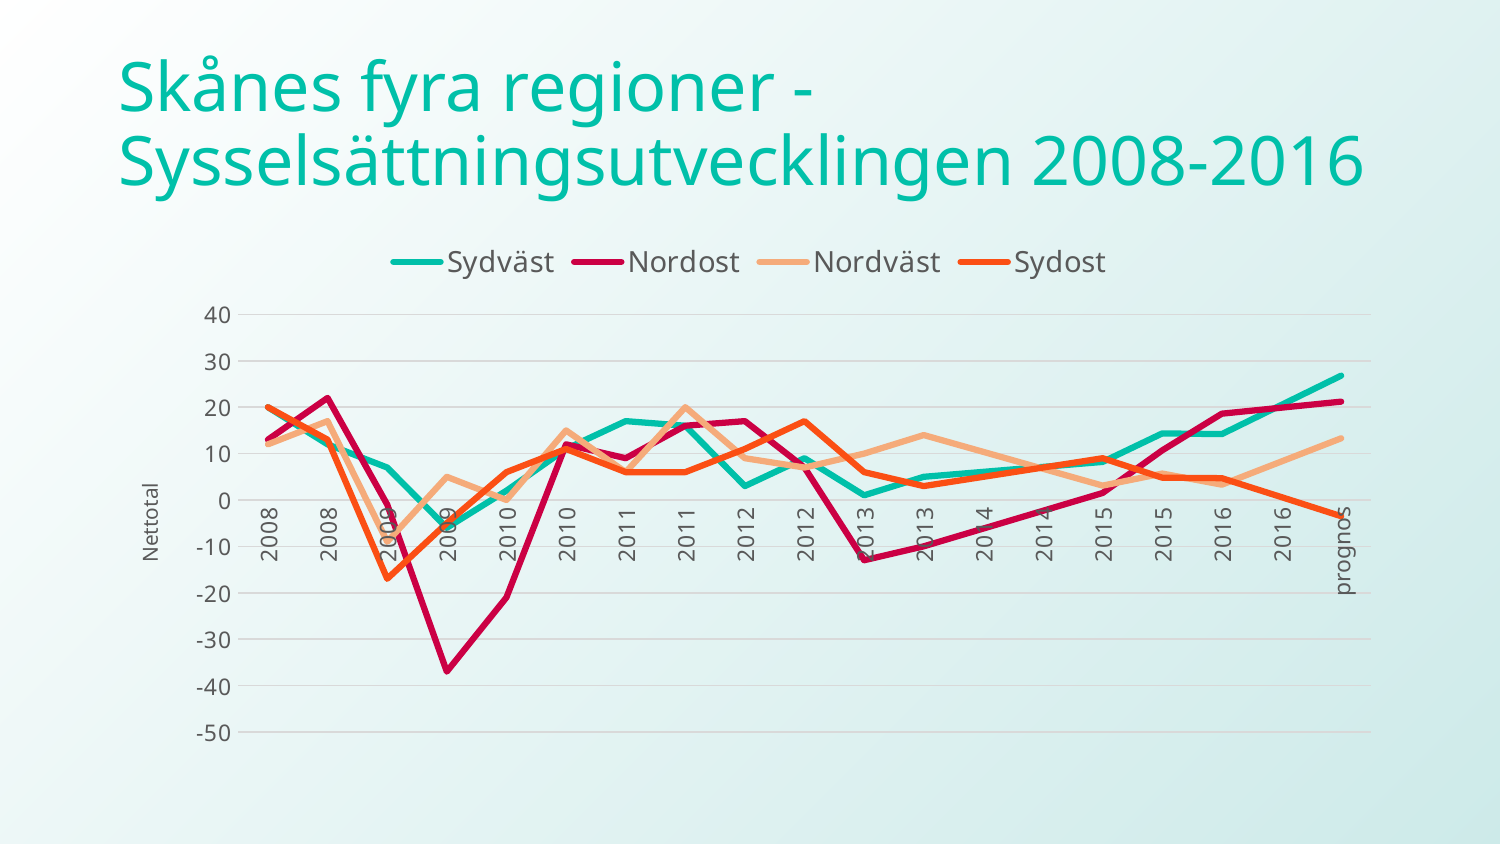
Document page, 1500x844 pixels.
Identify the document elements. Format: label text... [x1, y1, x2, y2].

title Skånes fyra regioner - Sysselsättningsutvecklingen 2008-2016 [103, 44, 1397, 208]
chart [103, 224, 1397, 759]
